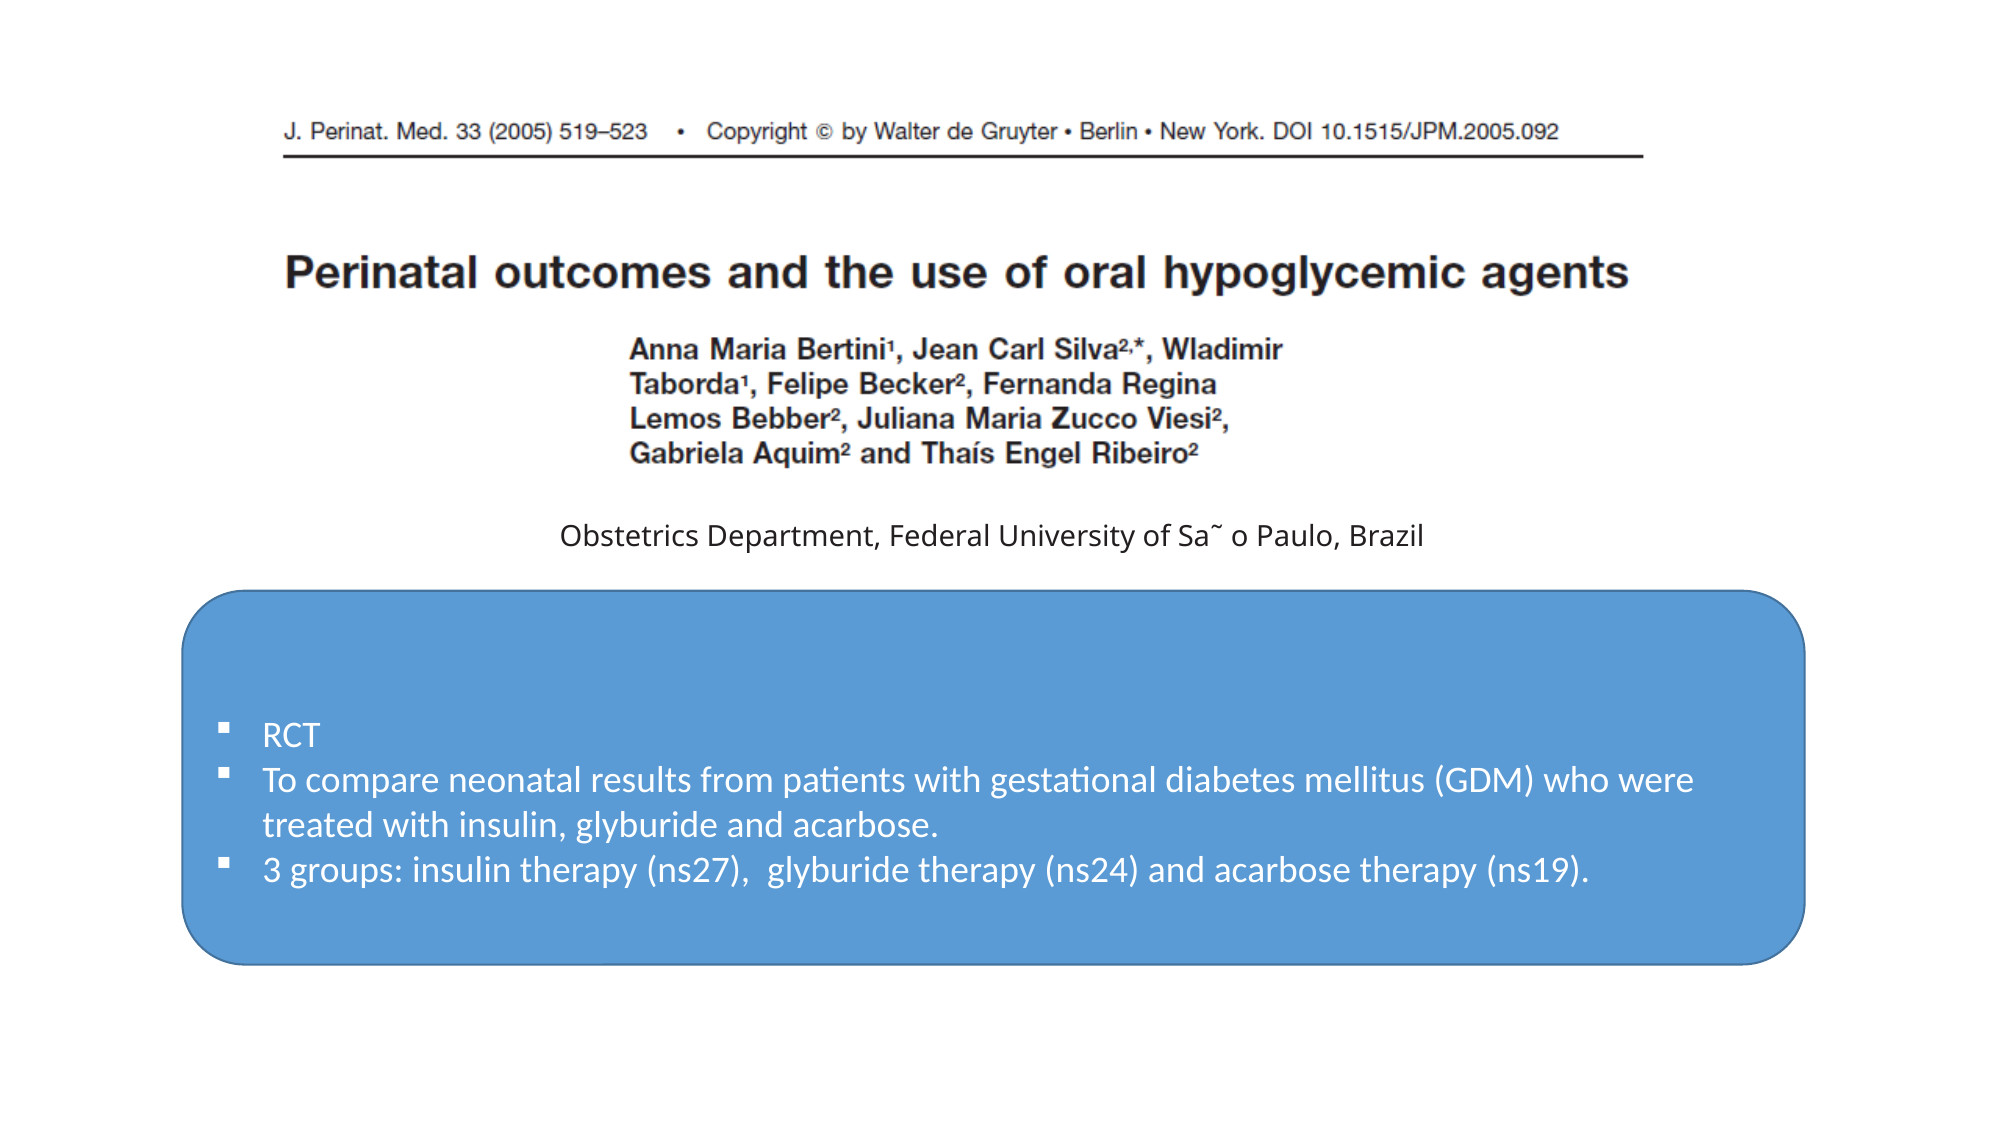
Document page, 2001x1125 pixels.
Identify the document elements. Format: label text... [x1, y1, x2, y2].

text_box Obstetrics Department, Federal University of Sa˜ o Paulo, Brazil [484, 509, 1500, 560]
picture [249, 80, 1664, 481]
text_box RCT To compare neonatal results from patients with gestational diabetes mellitus (GDM) who were treated with insulin, glyburide and acarbose. 3 groups: insulin therapy (ns27), glyburide therapy (ns24) and acarbose therapy (ns19). [181, 589, 1806, 966]
